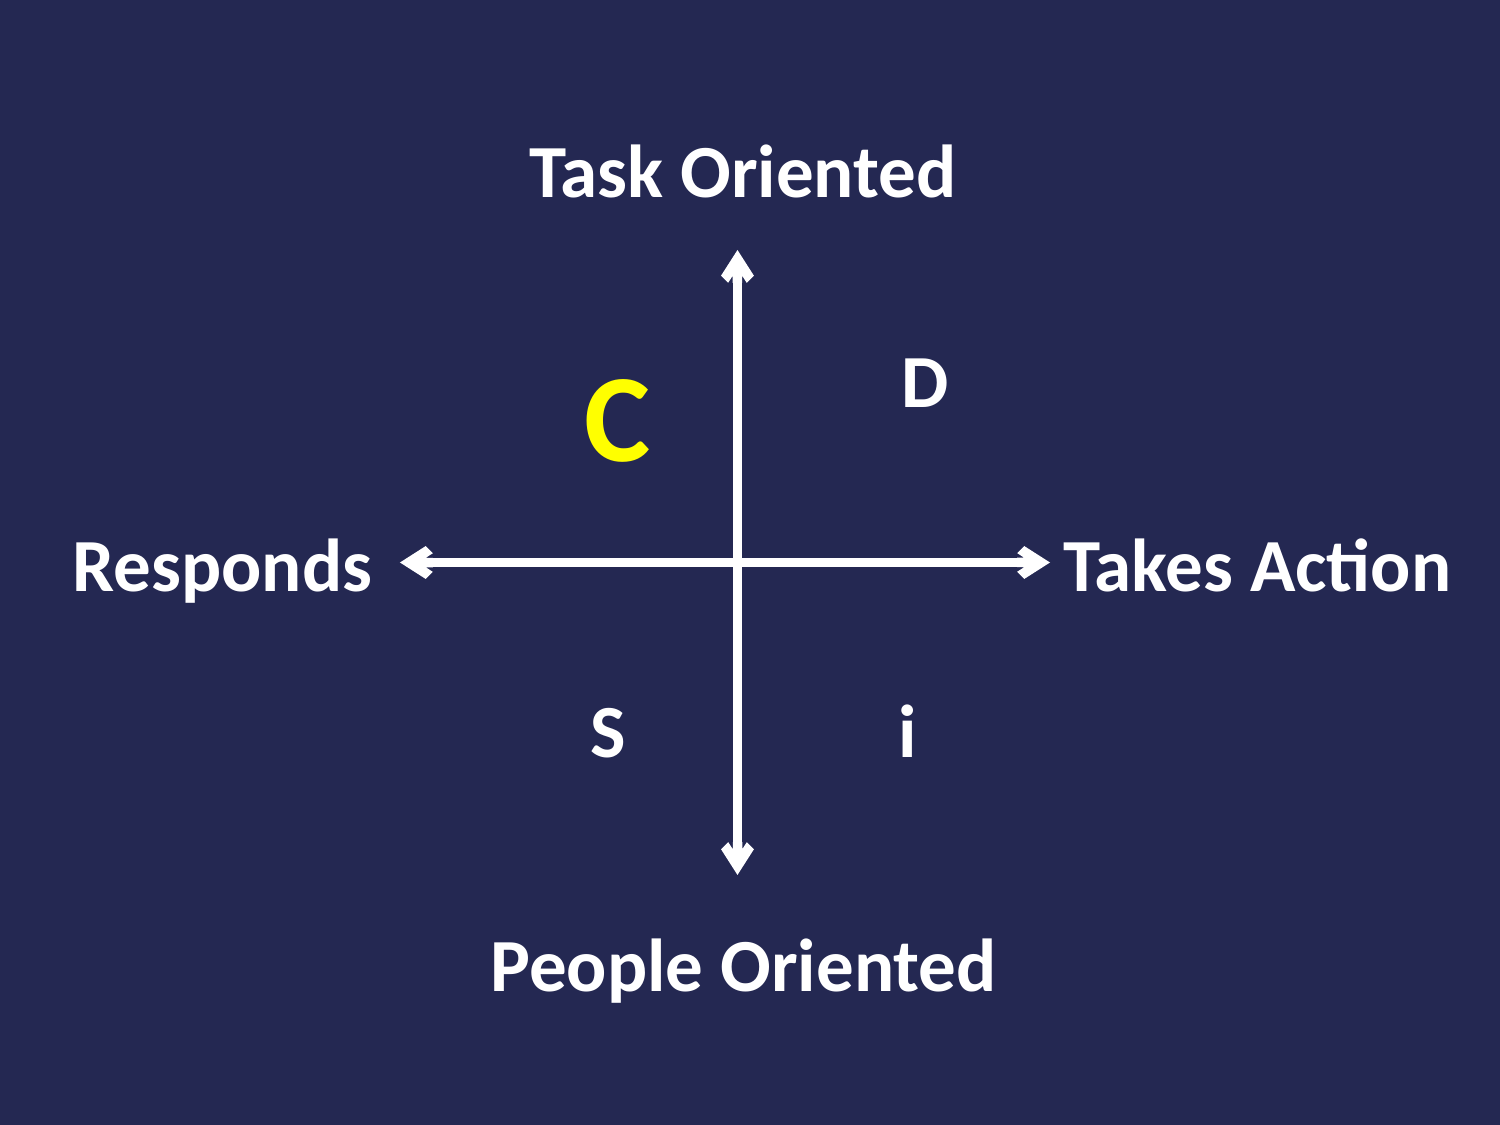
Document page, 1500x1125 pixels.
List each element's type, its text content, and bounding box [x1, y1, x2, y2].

text_box People Oriented [475, 909, 1012, 1015]
text_box Responds [57, 509, 405, 615]
text_box Task Oriented [514, 115, 972, 221]
text_box S [575, 674, 641, 780]
text_box C [569, 329, 666, 495]
text_box Takes Action [1048, 509, 1467, 615]
text_box i [883, 674, 933, 780]
text_box D [886, 324, 964, 430]
